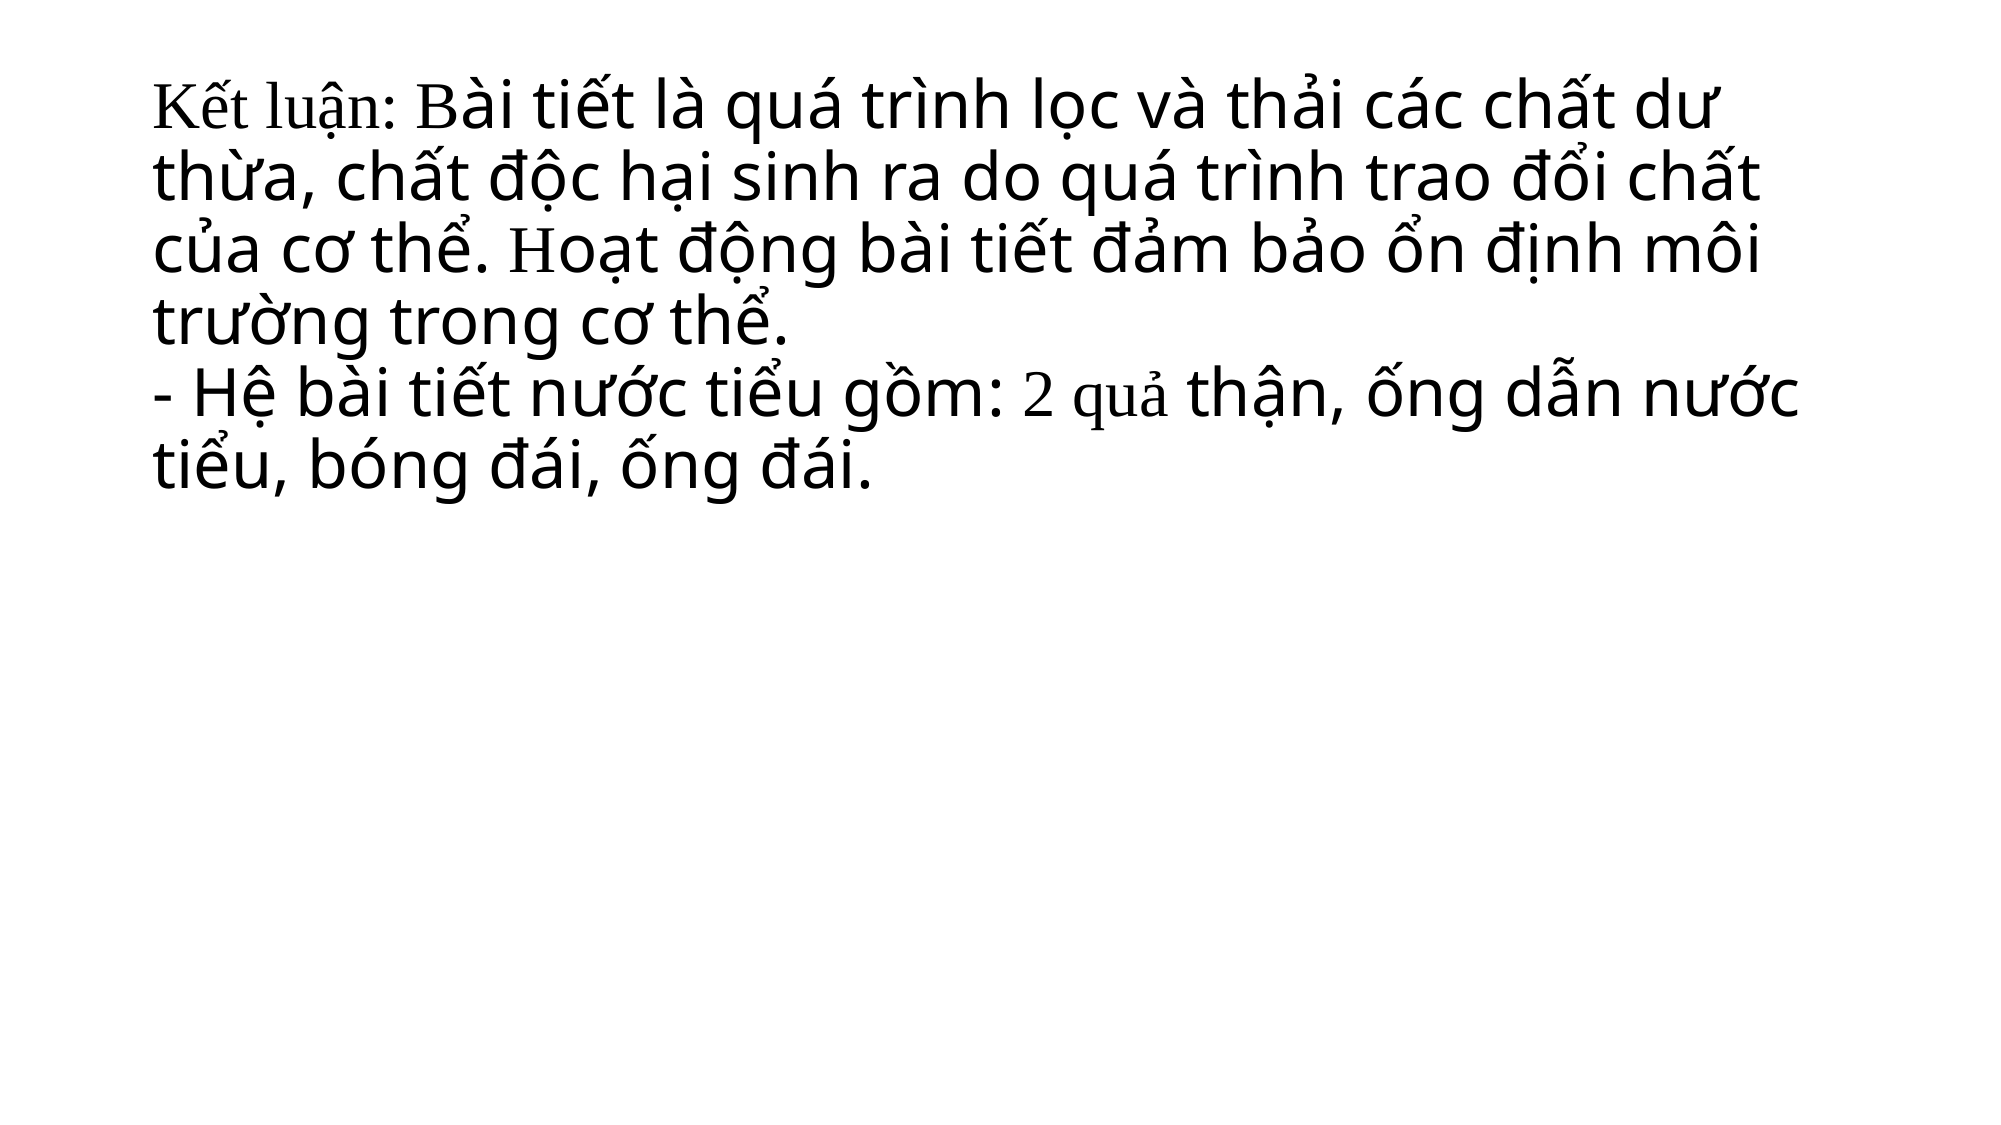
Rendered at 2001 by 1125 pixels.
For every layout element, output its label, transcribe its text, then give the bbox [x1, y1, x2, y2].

title Kết luận: Bài tiết là quá trình lọc và thải các chất dư thừa, chất độc hại sinh ra do quá trình trao đổi chất của cơ thể. Hoạt động bài tiết đảm bảo ổn định môi trường trong cơ thể. - Hệ bài tiết nước tiểu gồm: 2 quả thận, ống dẫn nước tiểu, bóng đái, ống đái. [137, 59, 1863, 667]
